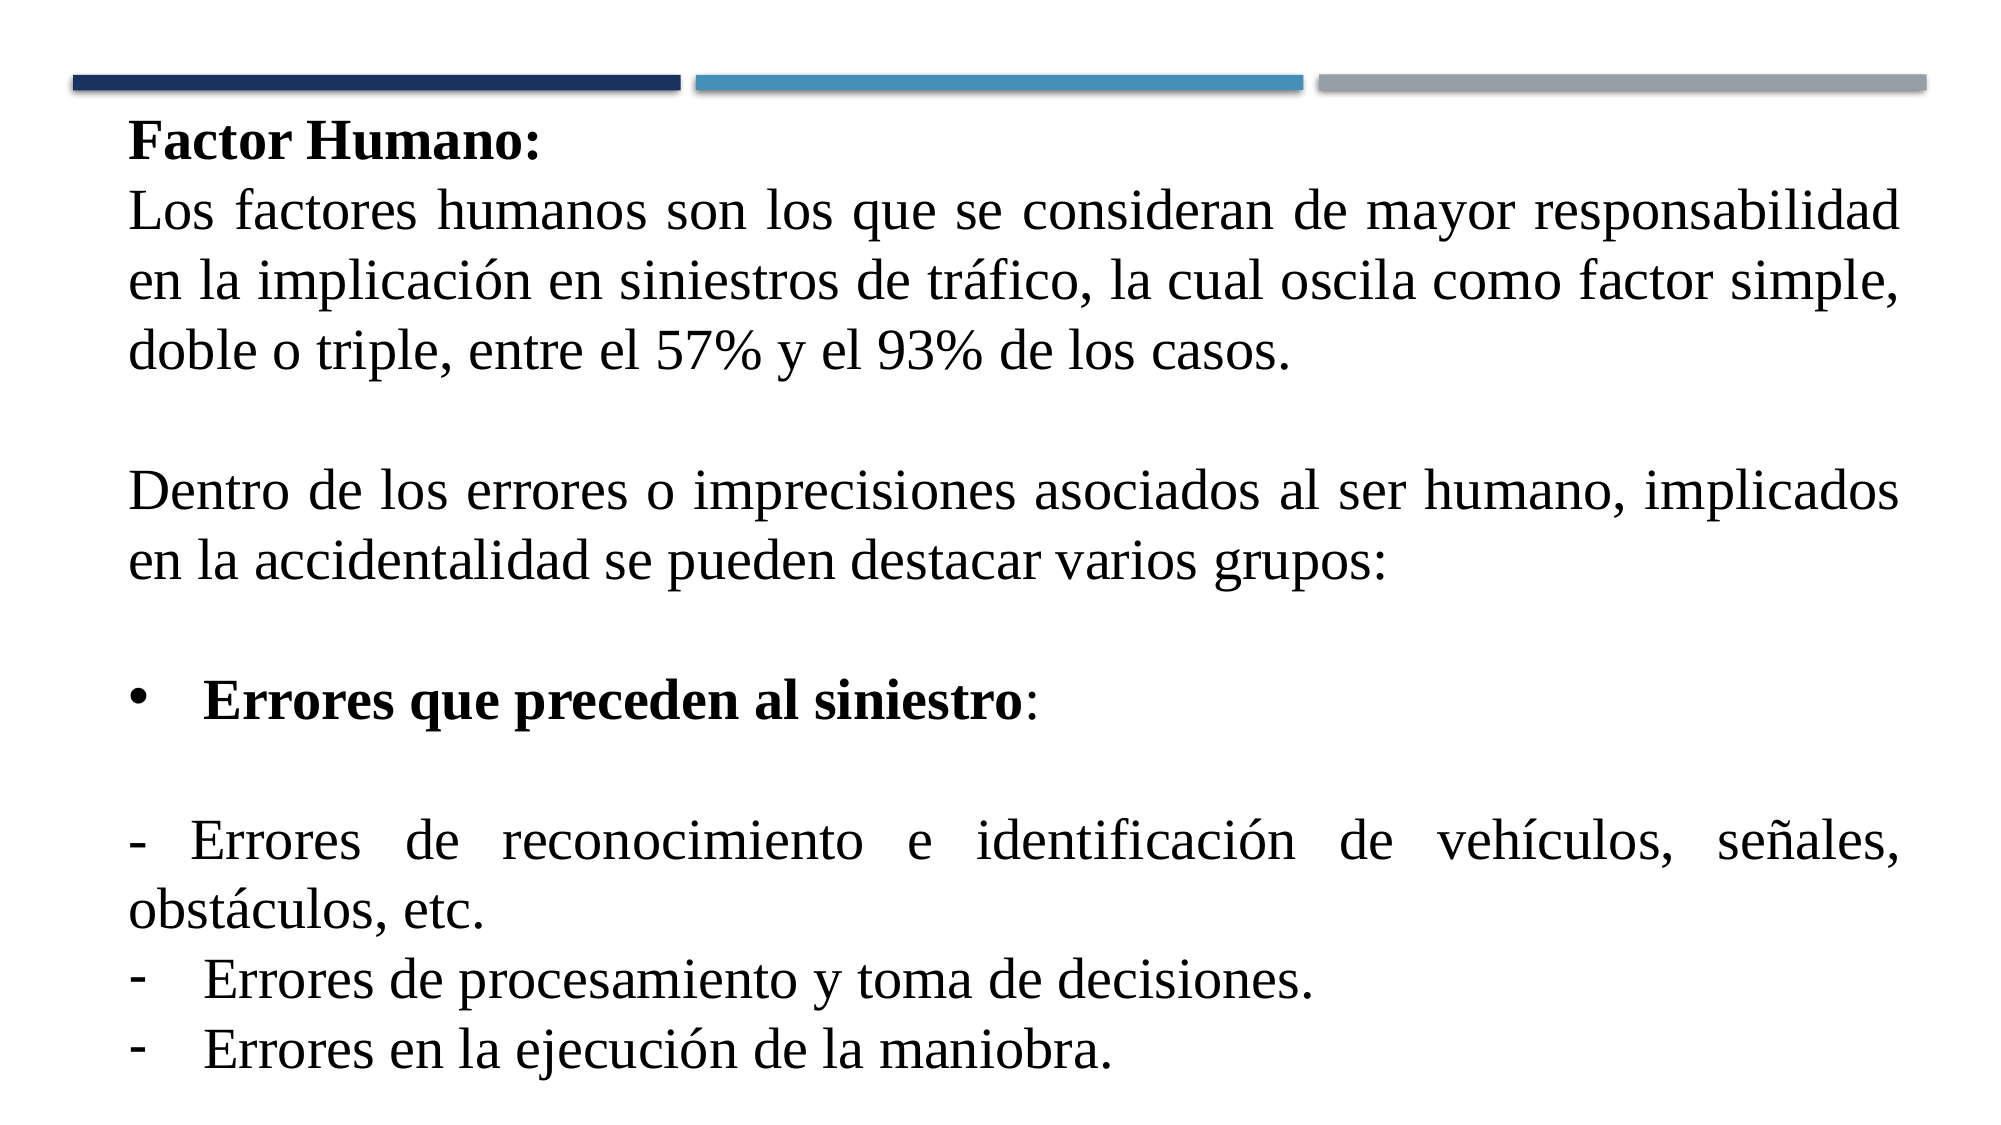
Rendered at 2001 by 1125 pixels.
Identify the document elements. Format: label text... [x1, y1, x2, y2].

text_box Factor Humano: Los factores humanos son los que se consideran de mayor responsabilidad en la implicación en siniestros de tráfico, la cual oscila como factor simple, doble o triple, entre el 57% y el 93% de los casos. Dentro de los errores o imprecisiones asociados al ser humano, implicados en la accidentalidad se pueden destacar varios grupos: Errores que preceden al siniestro: - Errores de reconocimiento e identificación de vehículos, señales, obstáculos, etc. Errores de procesamiento y toma de decisiones. Errores en la ejecución de la maniobra. [113, 93, 1917, 1088]
